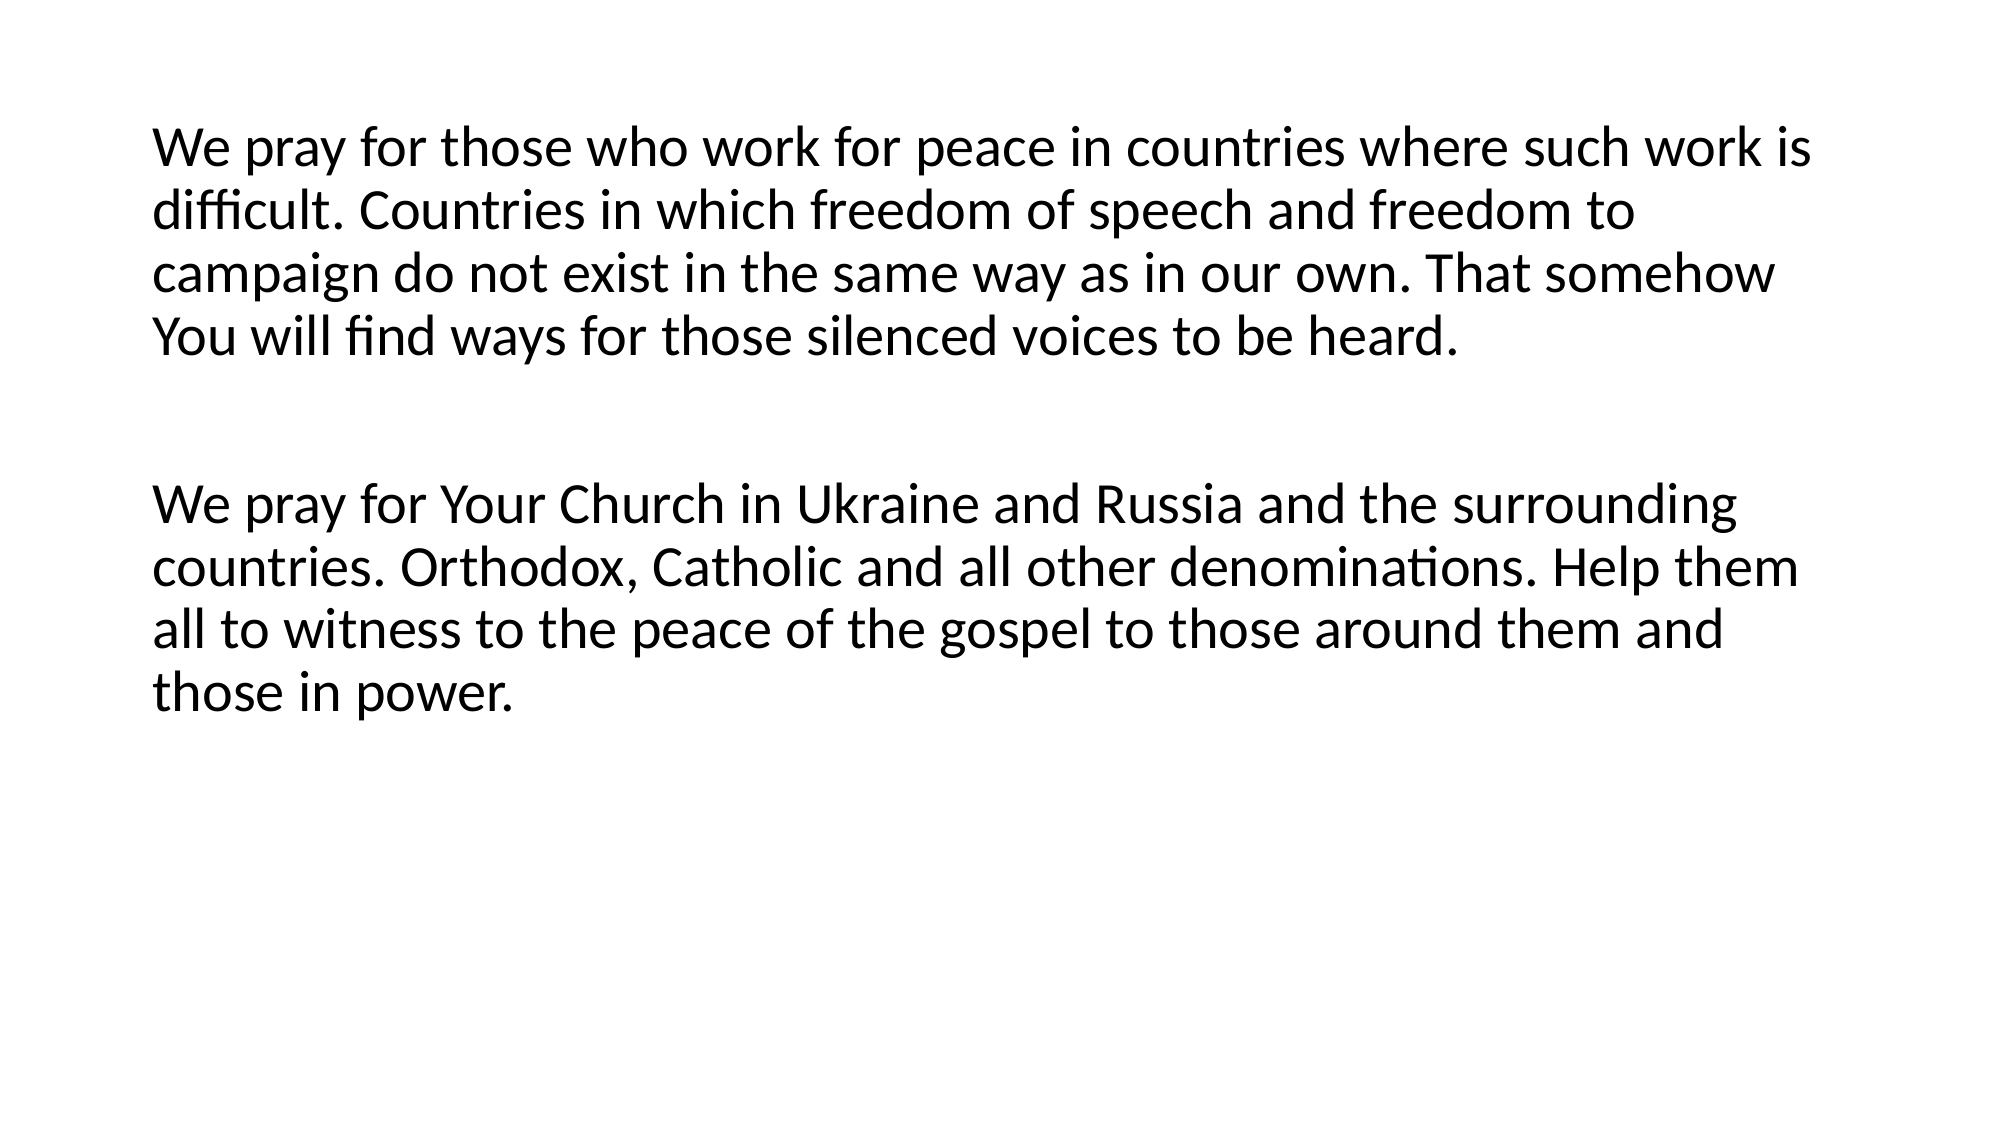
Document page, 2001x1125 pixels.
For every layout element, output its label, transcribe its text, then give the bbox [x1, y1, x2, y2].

list We pray for those who work for peace in countries where such work is difficult. Countries in which freedom of speech and freedom to campaign do not exist in the same way as in our own. That somehow You will find ways for those silenced voices to be heard. We pray for Your Church in Ukraine and Russia and the surrounding countries. Orthodox, Catholic and all other denominations. Help them all to witness to the peace of the gospel to those around them and those in power. [137, 108, 1863, 1014]
